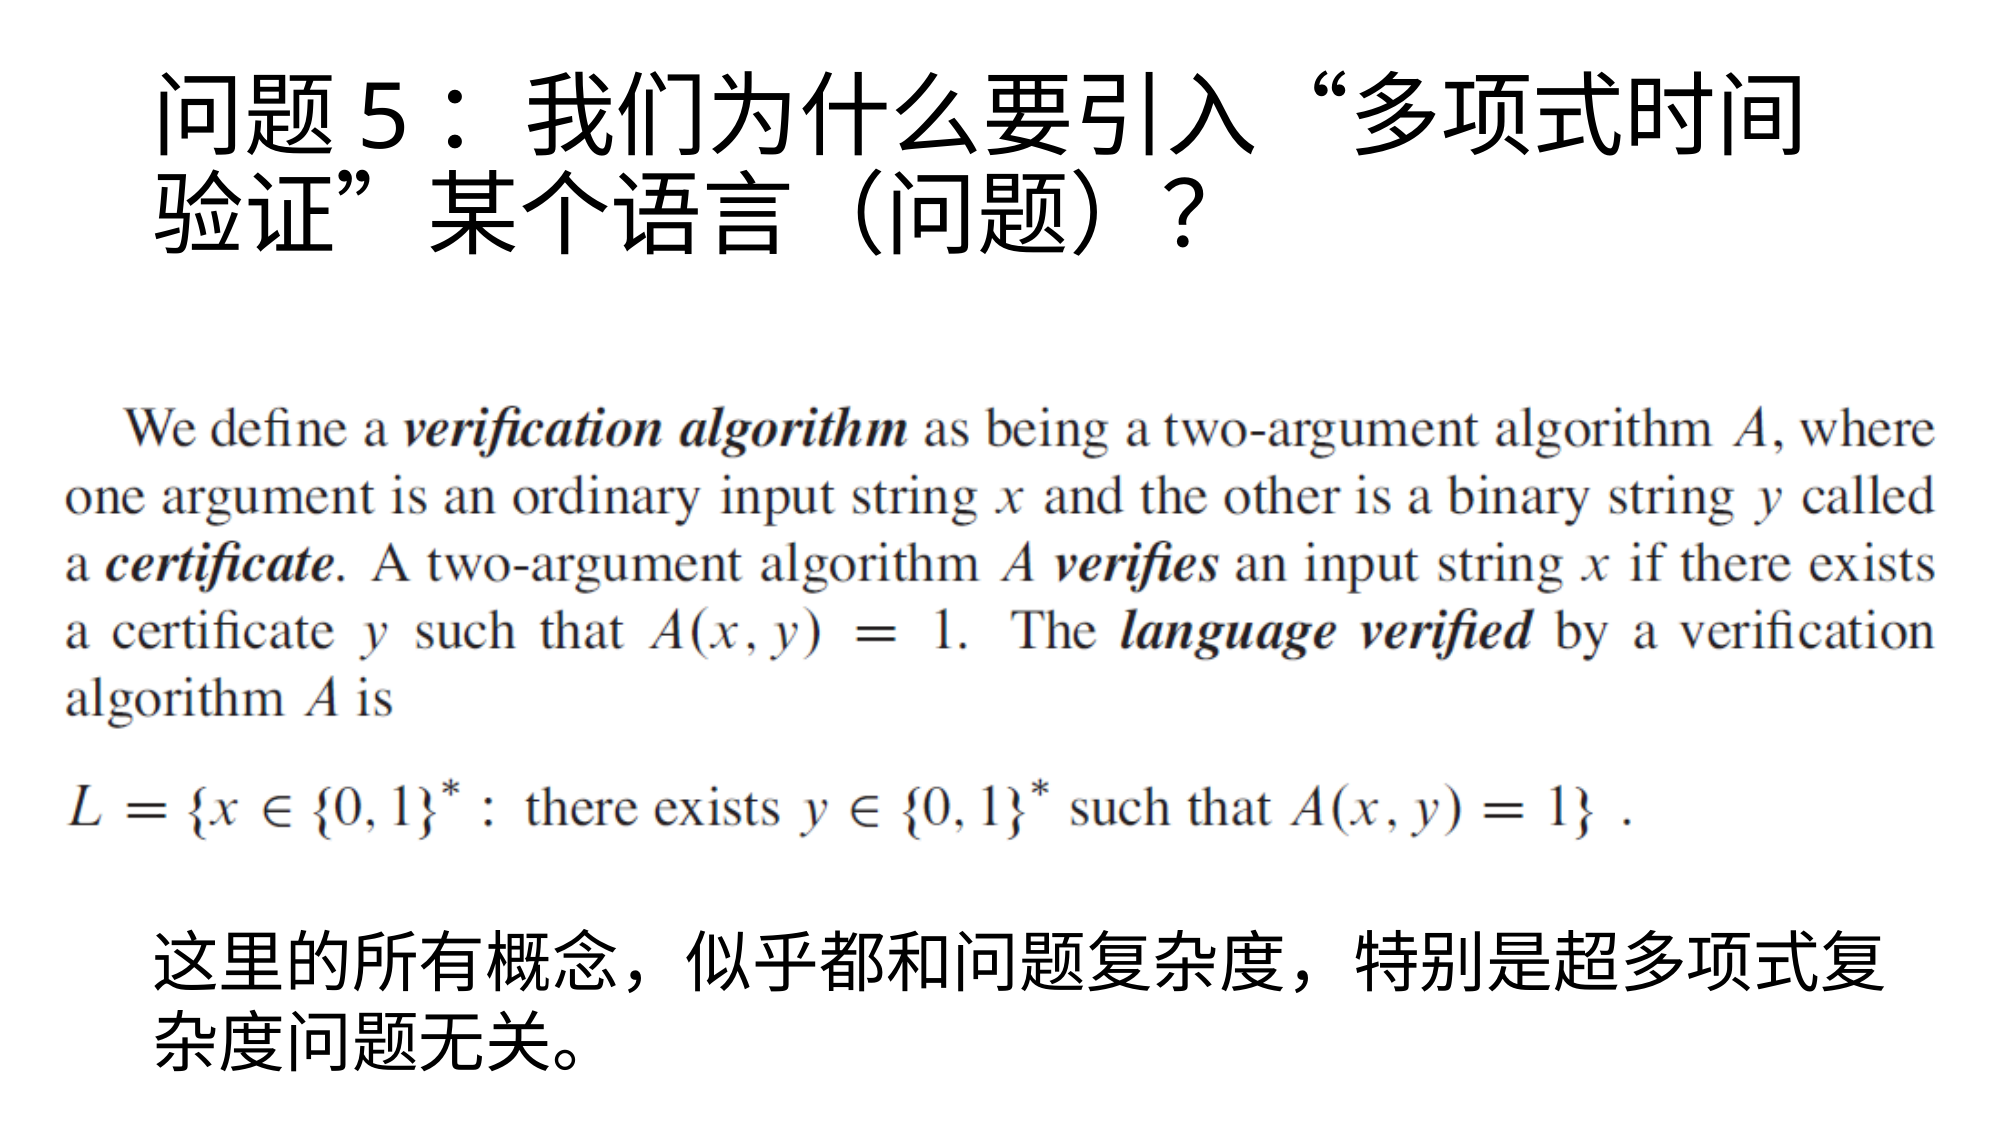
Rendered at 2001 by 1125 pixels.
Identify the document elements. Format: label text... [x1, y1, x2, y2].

title 问题5：我们为什么要引入“多项式时间验证”某个语言（问题）？ [137, 59, 1863, 278]
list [54, 399, 1953, 851]
text_box 这里的所有概念，似乎都和问题复杂度，特别是超多项式复杂度问题无关。 [137, 912, 1953, 1087]
